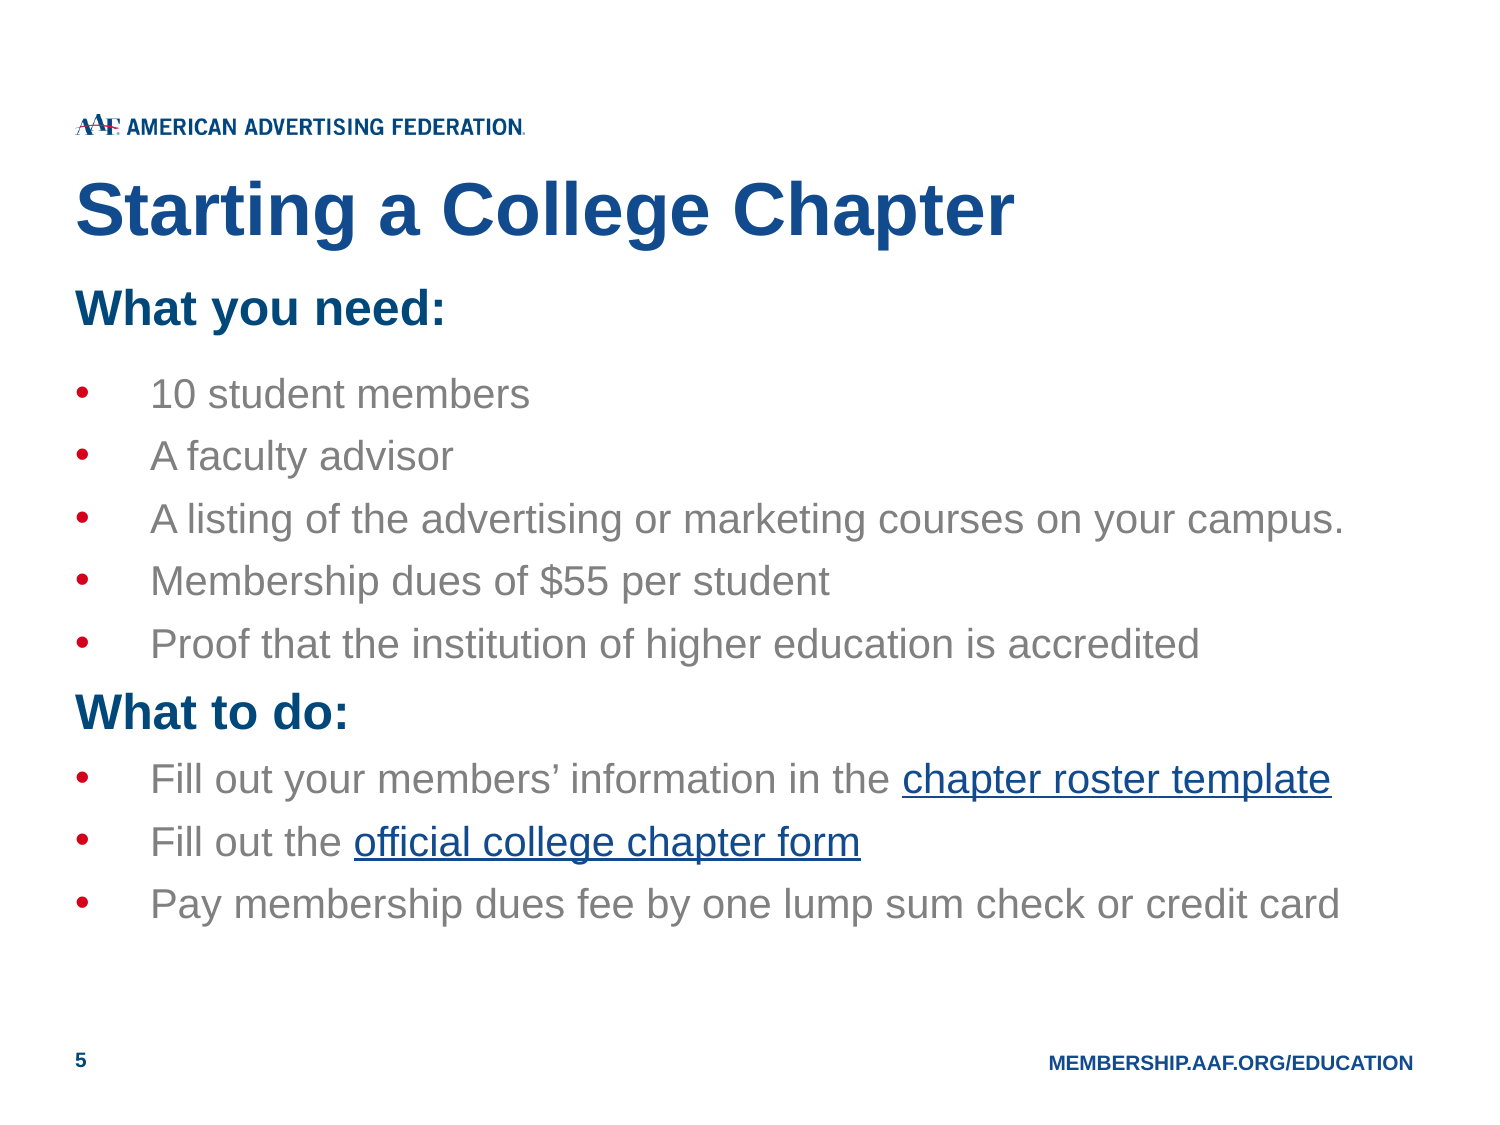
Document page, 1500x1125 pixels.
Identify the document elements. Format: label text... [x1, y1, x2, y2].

slide_number 5 [75, 1047, 425, 1094]
picture [75, 114, 525, 135]
footer MEMBERSHIP.AAF.ORG/EDUCATION [950, 1050, 1425, 1100]
list What you need: 10 student members A faculty advisor A listing of the advertising or marketing courses on your campus. Membership dues of $55 per student Proof that the institution of higher education is accredited What to do: Fill out your members’ information in the chapter roster template Fill out the official college chapter form Pay membership dues fee by one lump sum check or credit card [74, 275, 1426, 1028]
title Starting a College Chapter [74, 143, 1426, 268]
